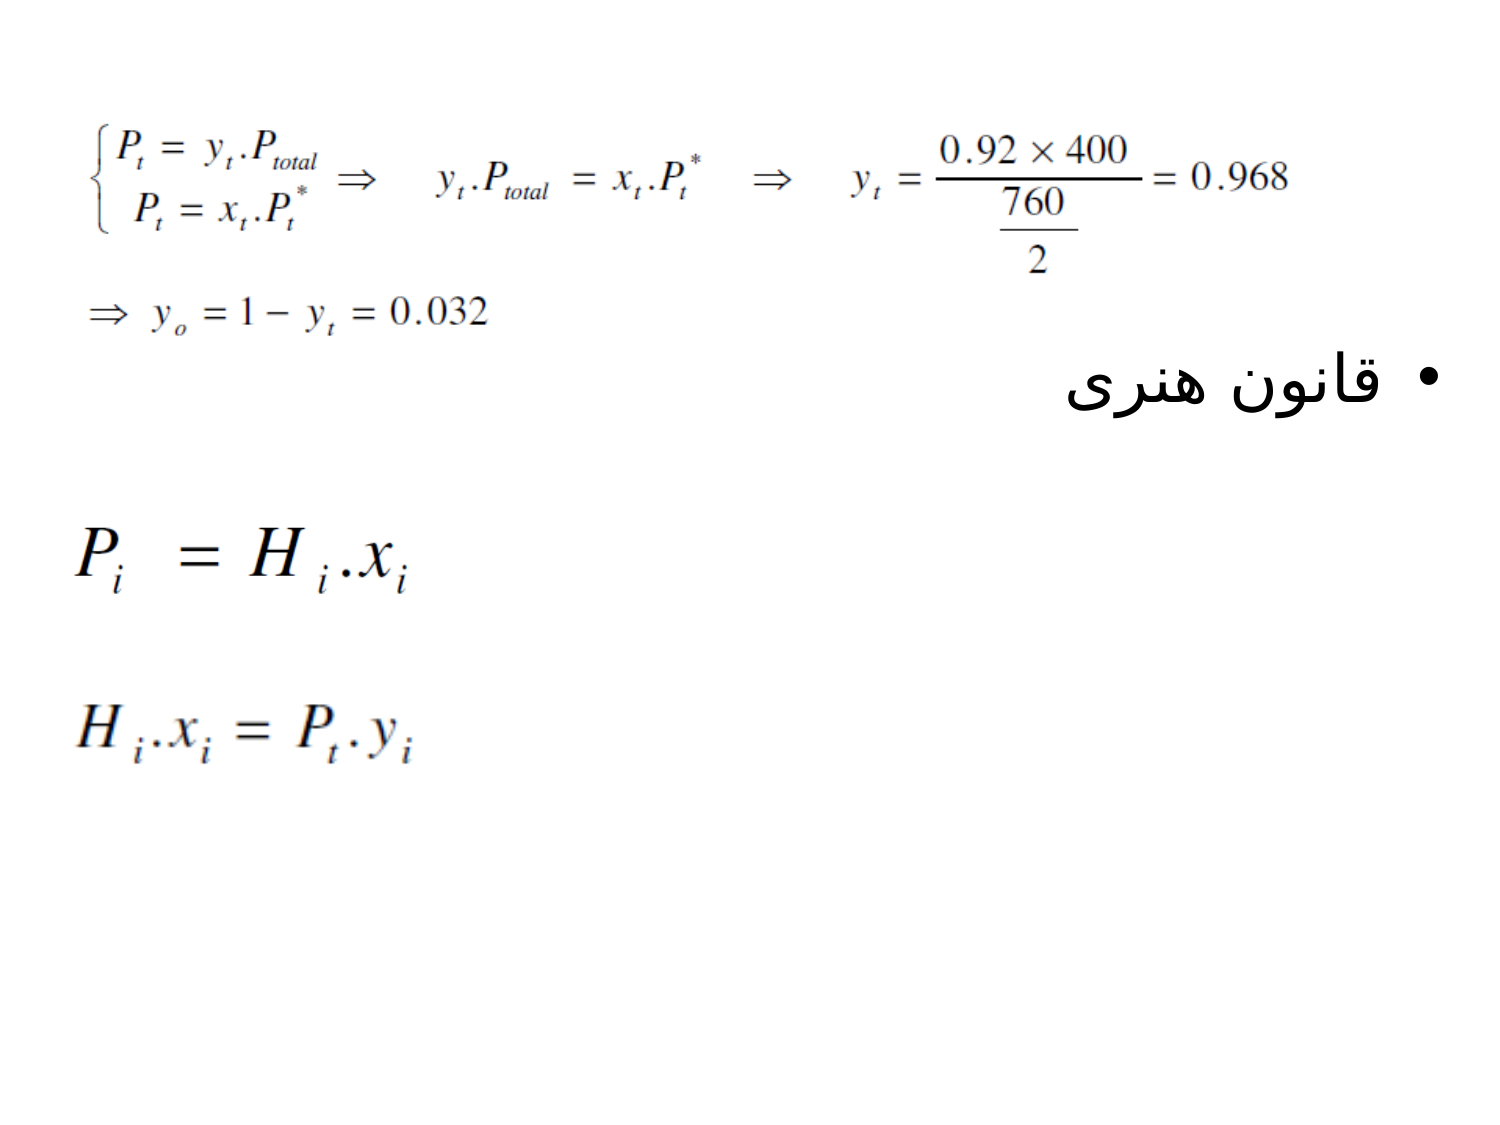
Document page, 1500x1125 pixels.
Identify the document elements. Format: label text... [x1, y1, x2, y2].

picture [46, 480, 459, 624]
picture [58, 656, 498, 798]
list قانون هنری [105, 328, 1456, 1071]
picture [46, 93, 1346, 351]
